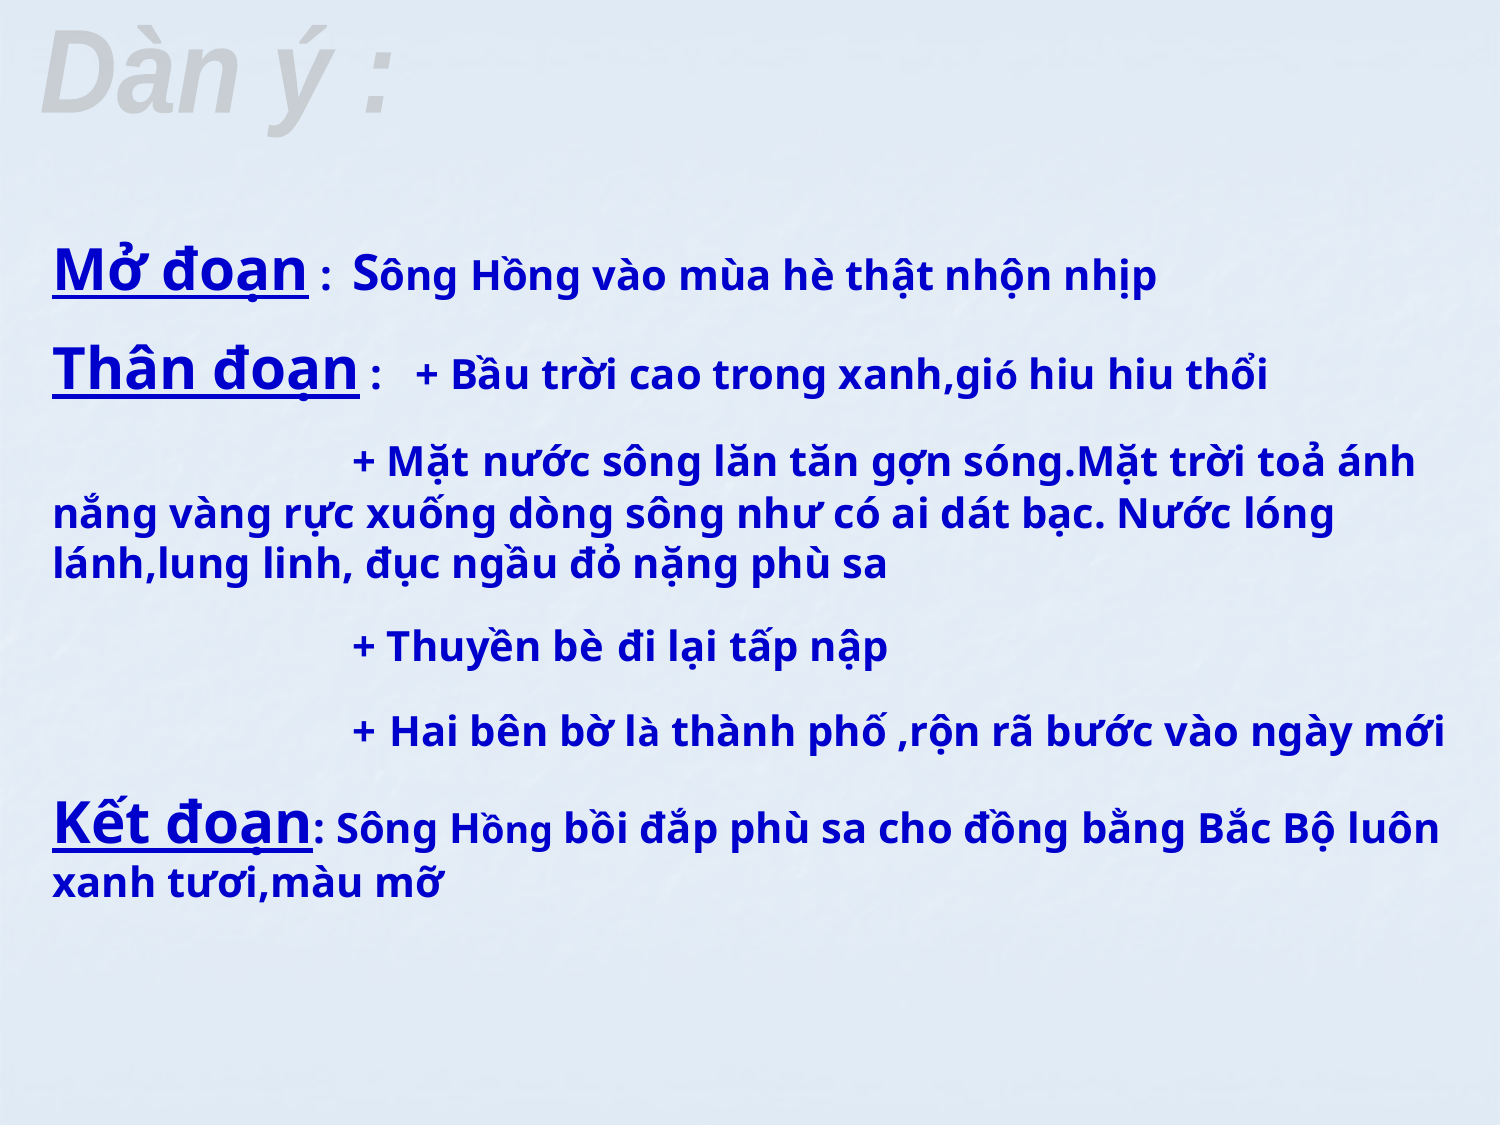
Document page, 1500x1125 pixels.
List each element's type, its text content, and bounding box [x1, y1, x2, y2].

text_box Mở đoạn : Sông Hồng vào mùa hè thật nhộn nhịp Thân đoạn : + Bầu trời cao trong xanh,gió hiu hiu thổi + Mặt nước sông lăn tăn gợn sóng.Mặt trời toả ánh nắng vàng rực xuống dòng sông như có ai dát bạc. Nước lóng lánh,lung linh, đục ngầu đỏ nặng phù sa + Thuyền bè đi lại tấp nập + Hai bên bờ là thành phố ,rộn rã bước vào ngày mới Kết đoạn: Sông Hồng bồi đắp phù sa cho đồng bằng Bắc Bộ luôn xanh tươi,màu mỡ [37, 224, 1500, 913]
